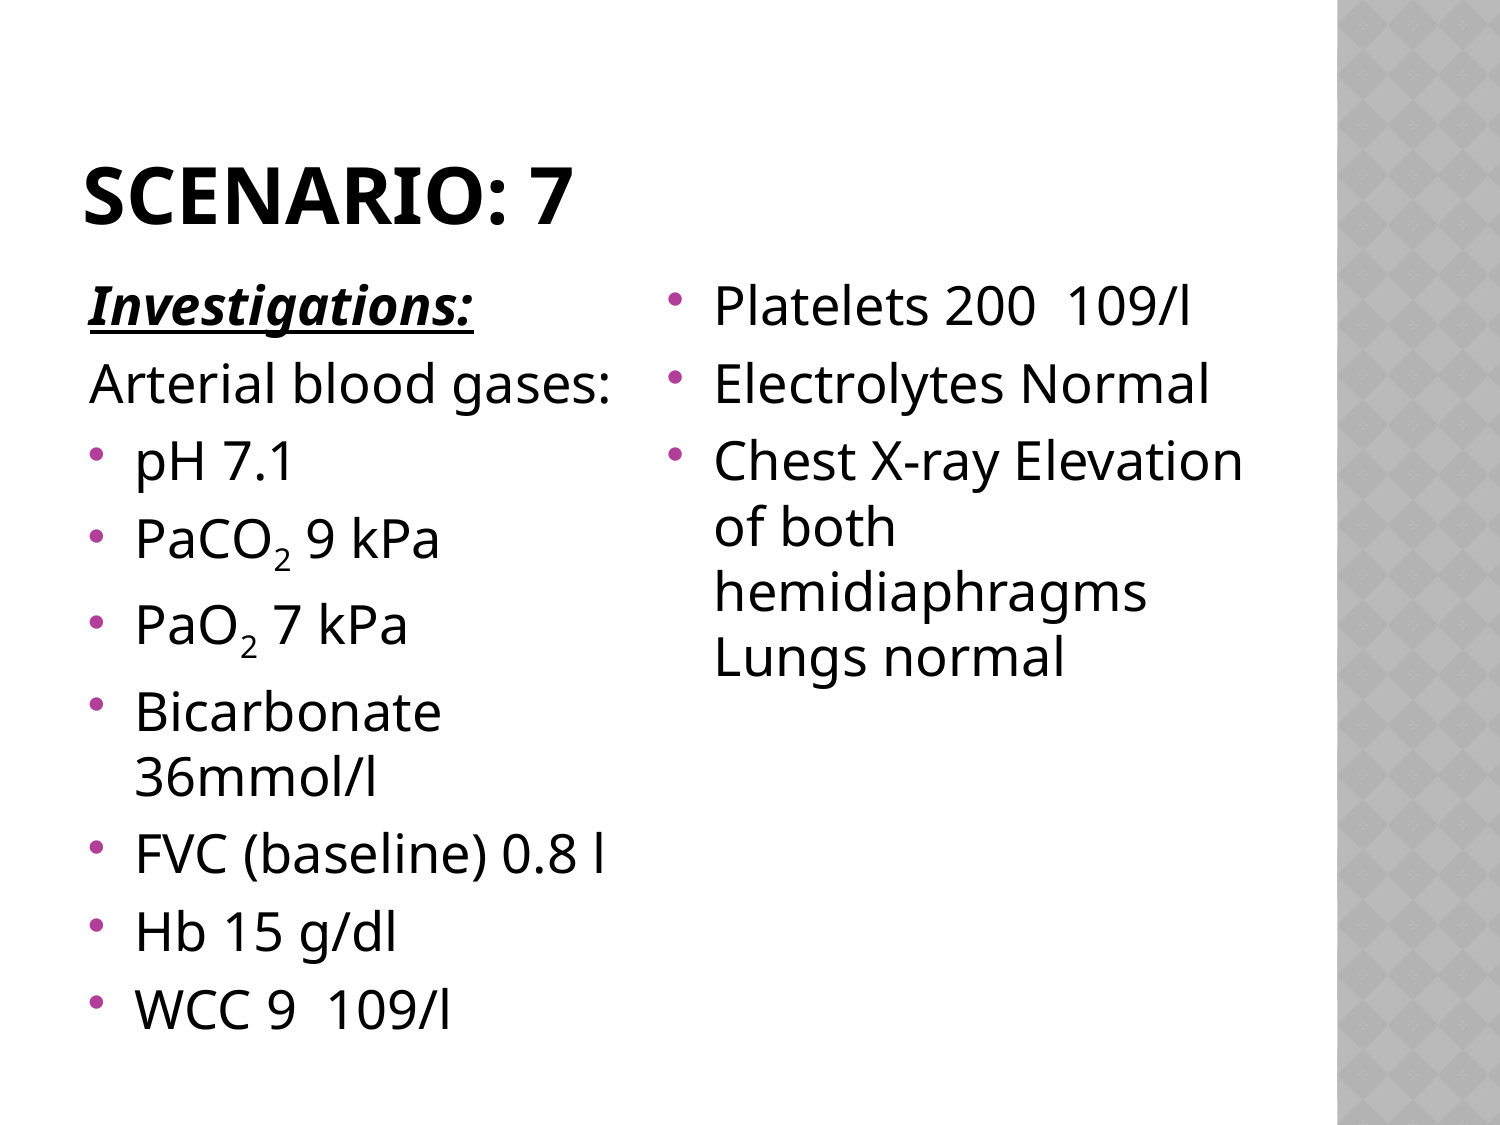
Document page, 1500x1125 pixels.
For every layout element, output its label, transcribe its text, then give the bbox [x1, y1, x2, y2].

title Scenario: 7 [75, 52, 1263, 240]
list Investigations: Arterial blood gases: pH 7.1 PaCO2 9 kPa PaO2 7 kPa Bicarbonate 36mmol/l FVC (baseline) 0.8 l Hb 15 g/dl WCC 9 109/l Platelets 200 109/l Electrolytes Normal Chest X-ray Elevation of both hemidiaphragms Lungs normal [75, 264, 1263, 1059]
